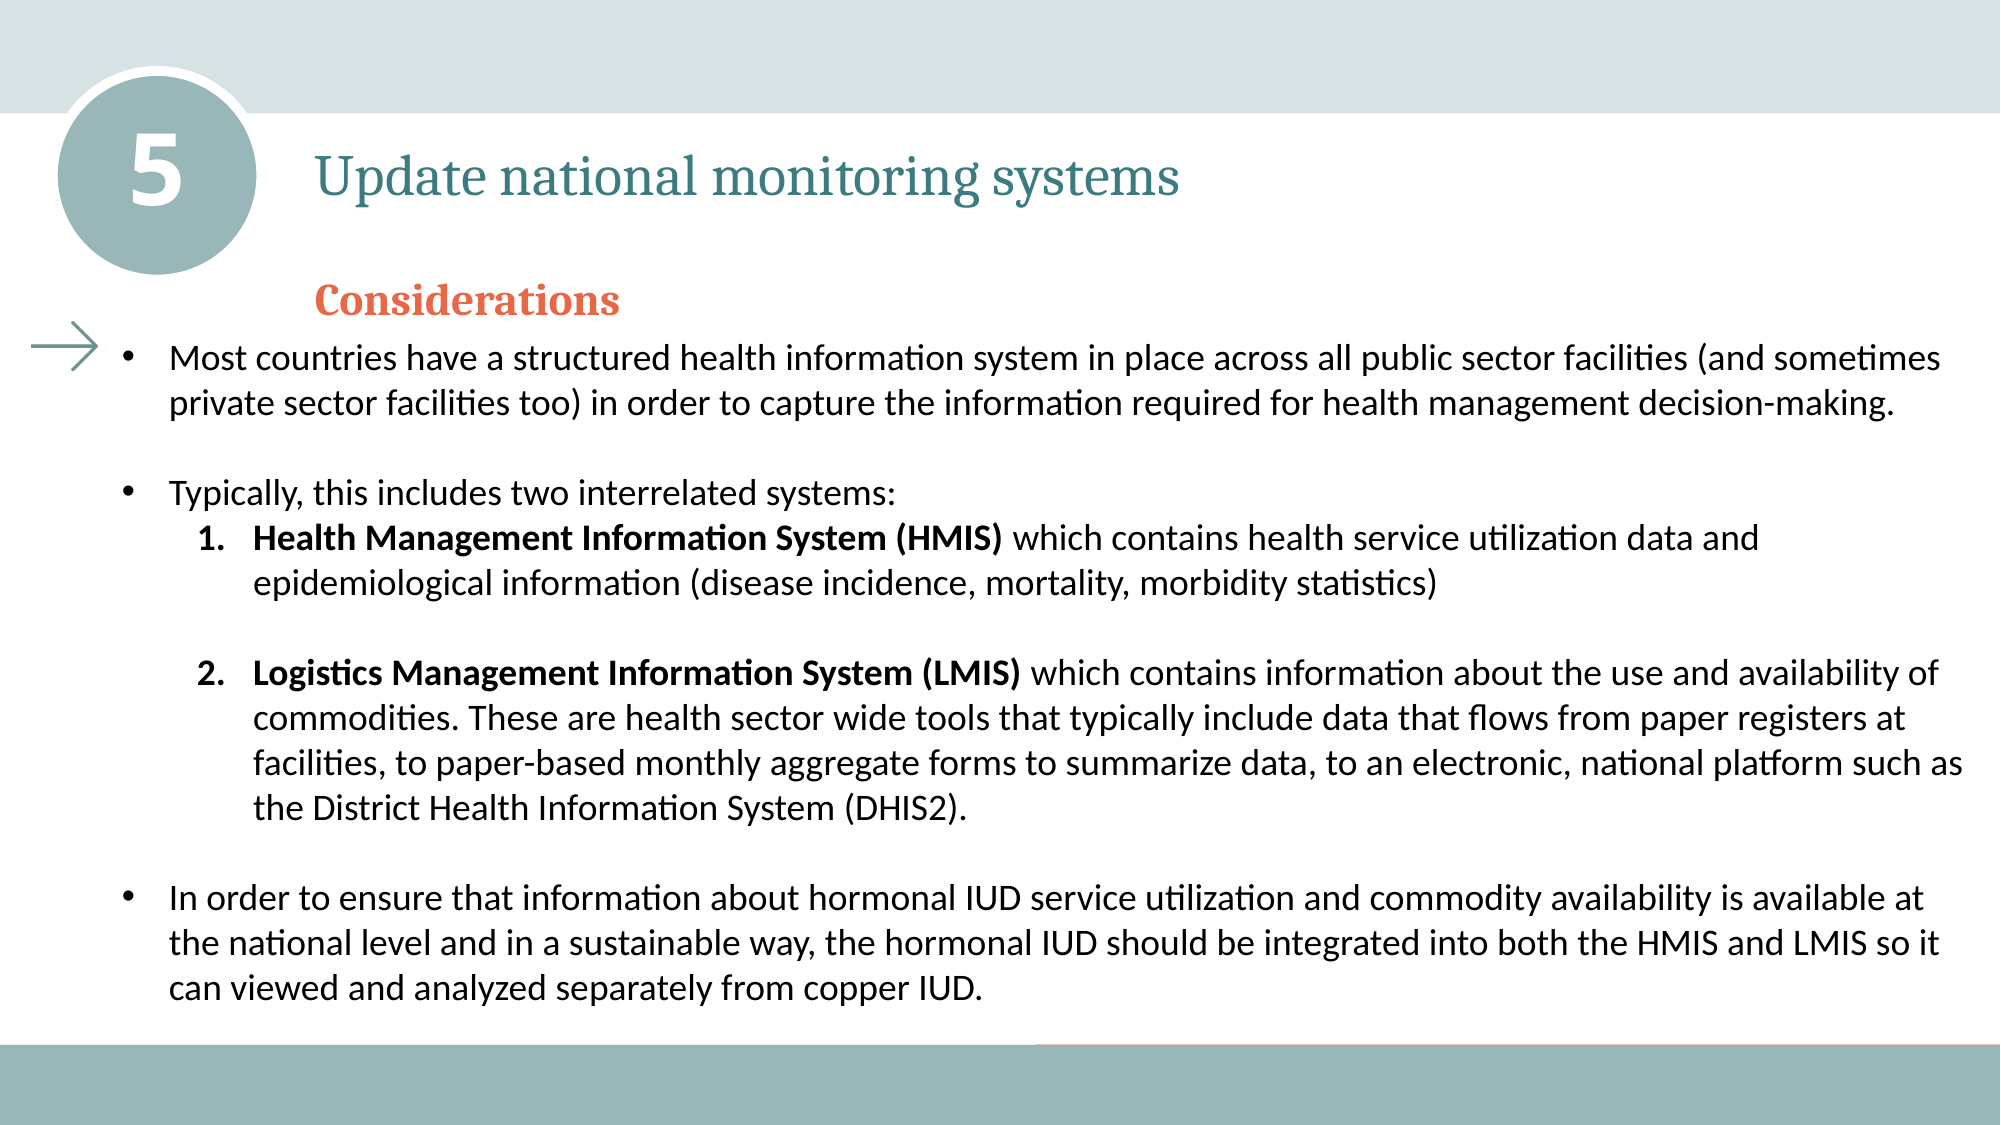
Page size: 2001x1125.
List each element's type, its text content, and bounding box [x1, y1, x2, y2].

list Considerations [299, 269, 682, 325]
list 5 [106, 109, 208, 237]
picture [30, 270, 107, 421]
text_box [0, 1044, 2000, 1125]
text_box Most countries have a structured health information system in place across all public sector facilities (and sometimes private sector facilities too) in order to capture the information required for health management decision-making. Typically, this includes two interrelated systems: Health Management Information System (HMIS) which contains health service utilization data and epidemiological information (disease incidence, mortality, morbidity statistics) Logistics Management Information System (LMIS) which contains information about the use and availability of commodities. These are health sector wide tools that typically include data that flows from paper registers at facilities, to paper-based monthly aggregate forms to summarize data, to an electronic, national platform such as the District Health Information System (DHIS2). In order to ensure that information about hormonal IUD service utilization and commodity availability is available at the national level and in a sustainable way, the hormonal IUD should be integrated into both the HMIS and LMIS so it can viewed and analyzed separately from copper IUD. [106, 325, 1984, 1044]
title Update national monitoring systems [299, 136, 1948, 217]
